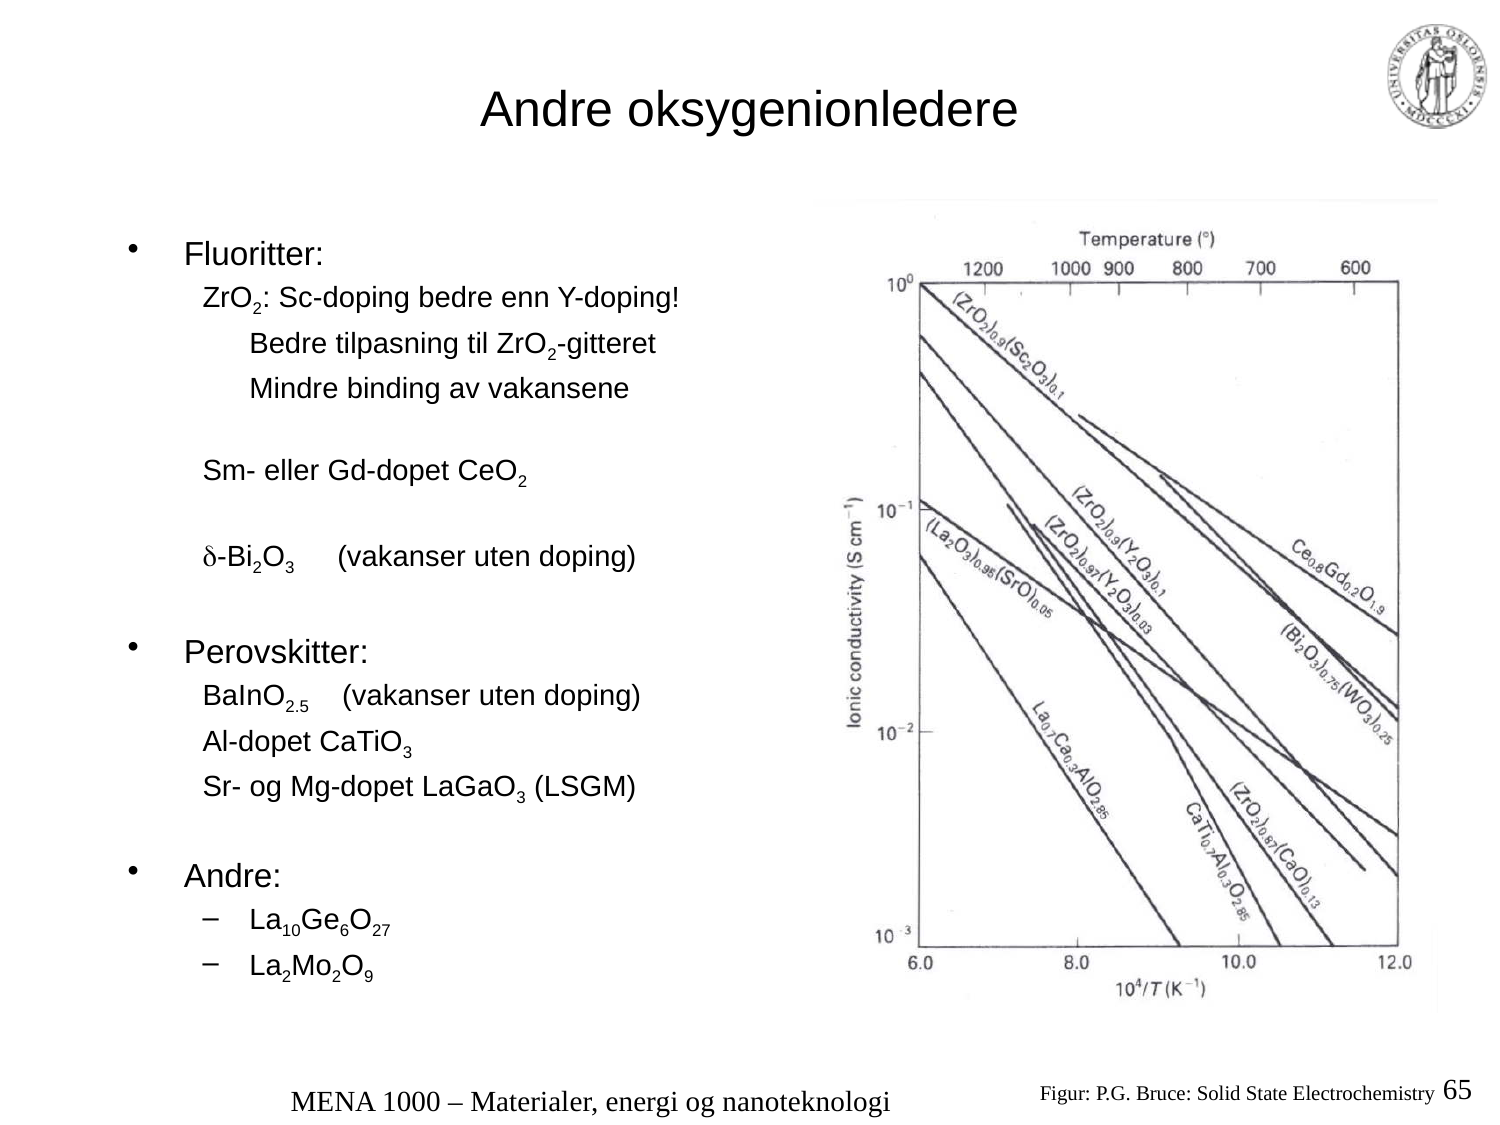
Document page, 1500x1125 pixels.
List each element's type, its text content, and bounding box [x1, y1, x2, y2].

title Andre oksygenionledere [112, 12, 1388, 201]
list Fluoritter: ZrO2: Sc-doping bedre enn Y-doping! Bedre tilpasning til ZrO2-gitteret Mindre binding av vakansene Sm- eller Gd-dopet CeO2 -Bi2O3 (vakanser uten doping) Perovskitter: BaInO2.5 (vakanser uten doping) Al-dopet CaTiO3 Sr- og Mg-dopet LaGaO3 (LSGM) Andre: La10Ge6O27 La2Mo2O9 [112, 224, 808, 1001]
slide_number 65 [1349, 1062, 1488, 1113]
picture [1388, 24, 1500, 129]
picture [813, 199, 1438, 1013]
text_box Figur: P.G. Bruce: Solid State Electrochemistry [1024, 1072, 1349, 1113]
footer MENA 1000 – Materialer, energi og nanoteknologi [194, 1074, 988, 1125]
